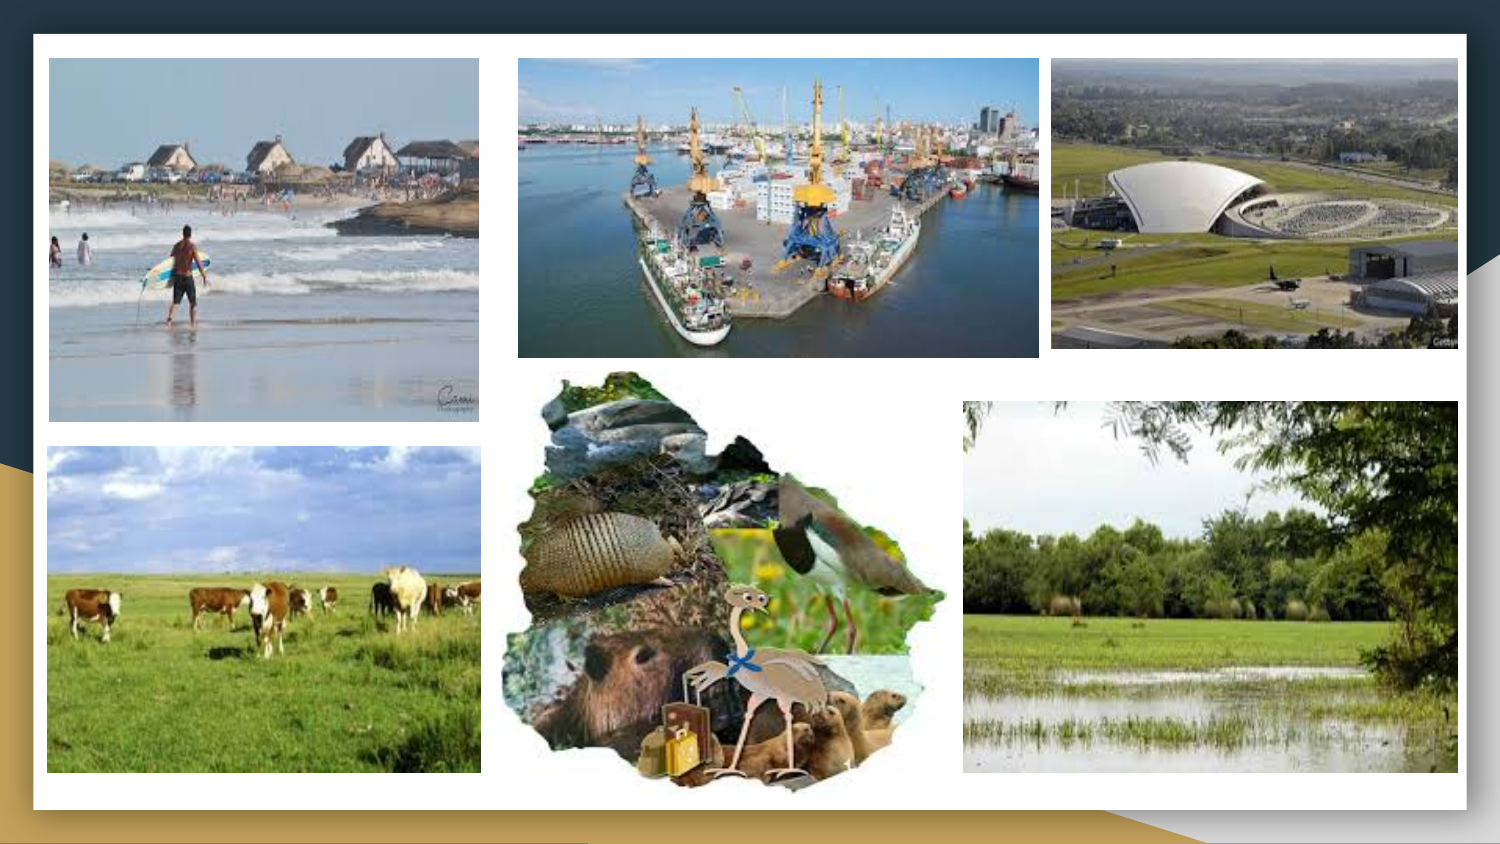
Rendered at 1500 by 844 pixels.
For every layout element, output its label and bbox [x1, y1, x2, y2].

picture [47, 446, 481, 774]
picture [49, 58, 480, 423]
picture [1050, 58, 1458, 350]
picture [501, 371, 947, 794]
picture [518, 58, 1040, 358]
picture [963, 401, 1458, 774]
